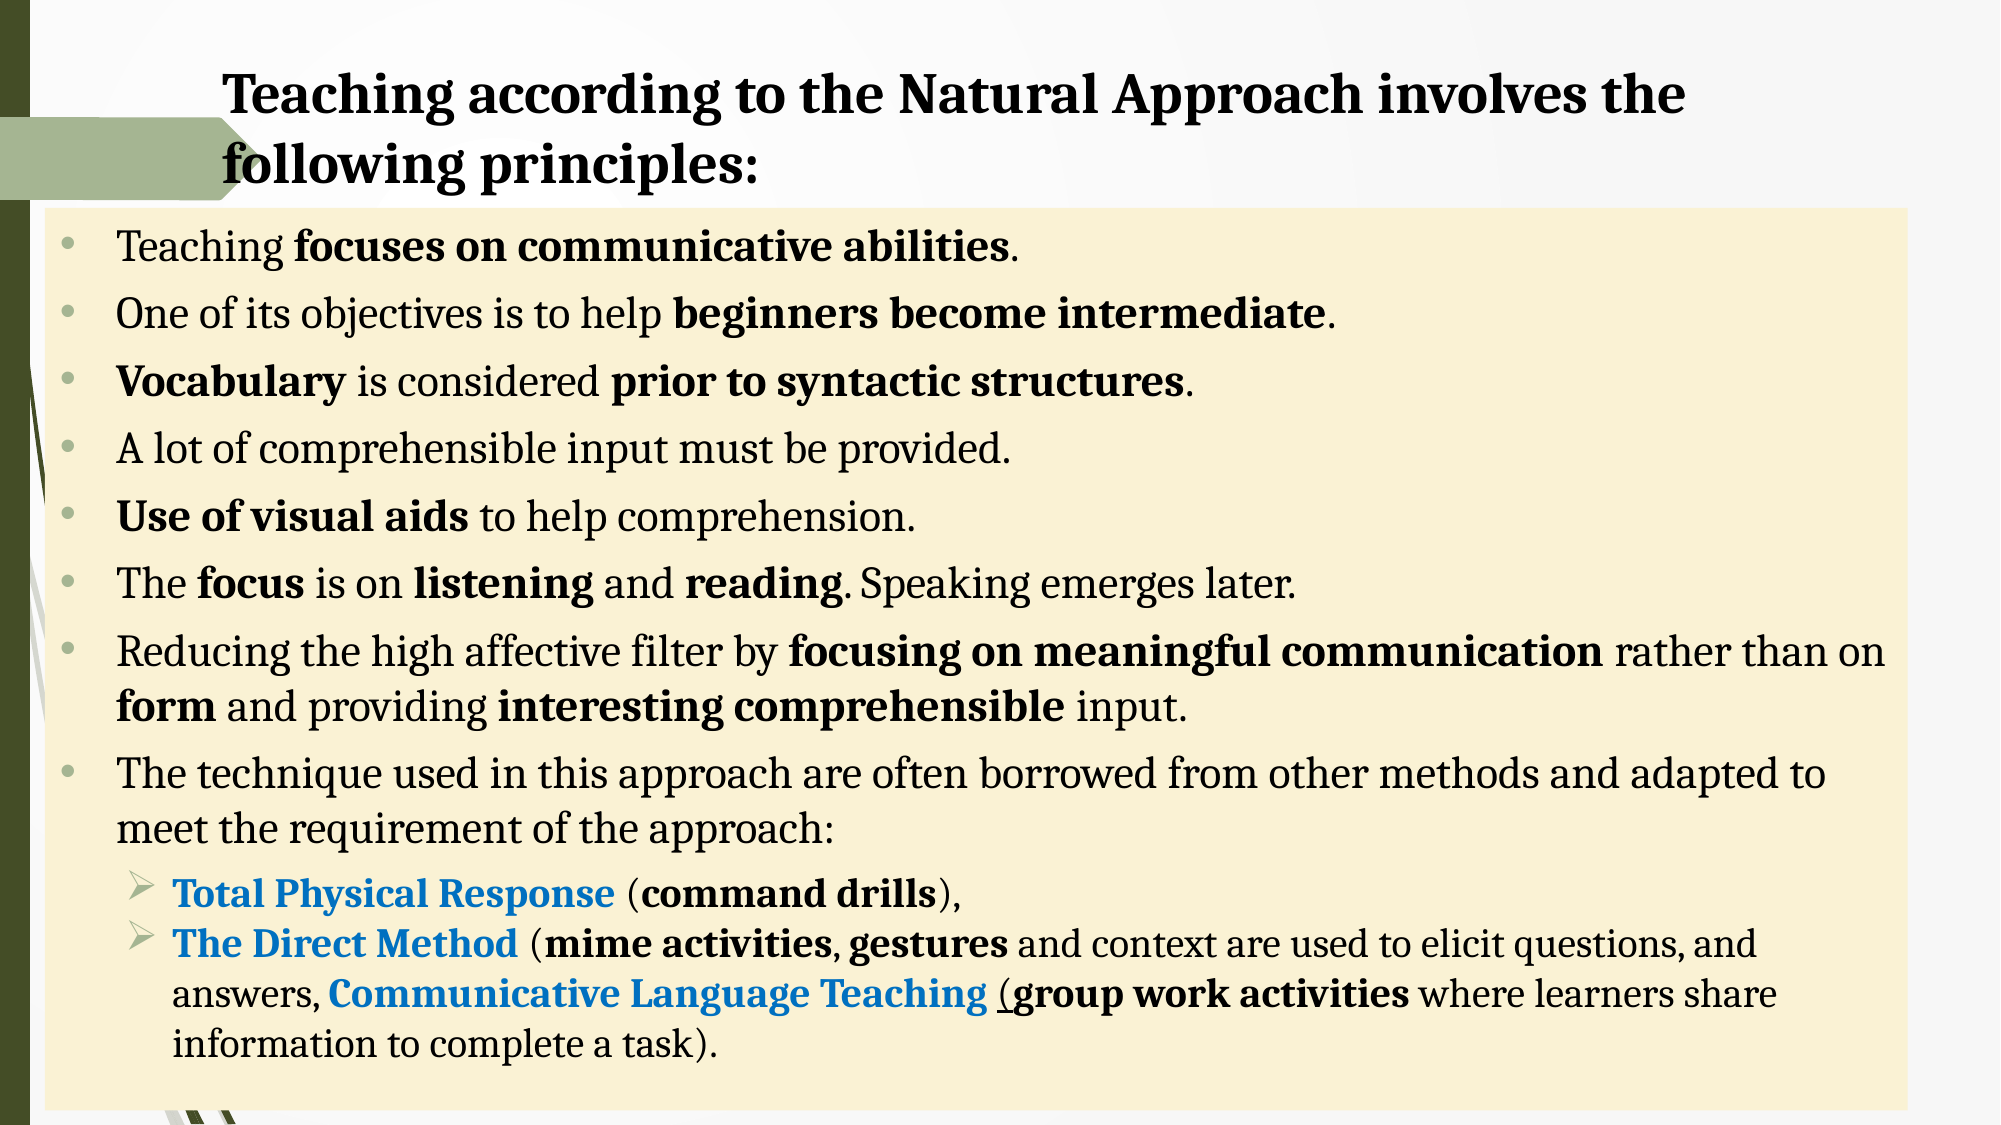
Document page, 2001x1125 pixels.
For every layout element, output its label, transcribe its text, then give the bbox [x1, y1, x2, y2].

text_box Teaching according to the Natural Approach involves the following principles: [207, 47, 1797, 203]
list Teaching focuses on communicative abilities. One of its objectives is to help beginners become intermediate. Vocabulary is considered prior to syntactic structures. A lot of comprehensible input must be provided. Use of visual aids to help comprehension. The focus is on listening and reading. Speaking emerges later. Reducing the high affective filter by focusing on meaningful communication rather than on form and providing interesting comprehensible input. The technique used in this approach are often borrowed from other methods and adapted to meet the requirement of the approach: Total Physical Response (command drills), The Direct Method (mime activities, gestures and context are used to elicit questions, and answers, Communicative Language Teaching (group work activities where learners share information to complete a task). [44, 207, 1908, 1111]
